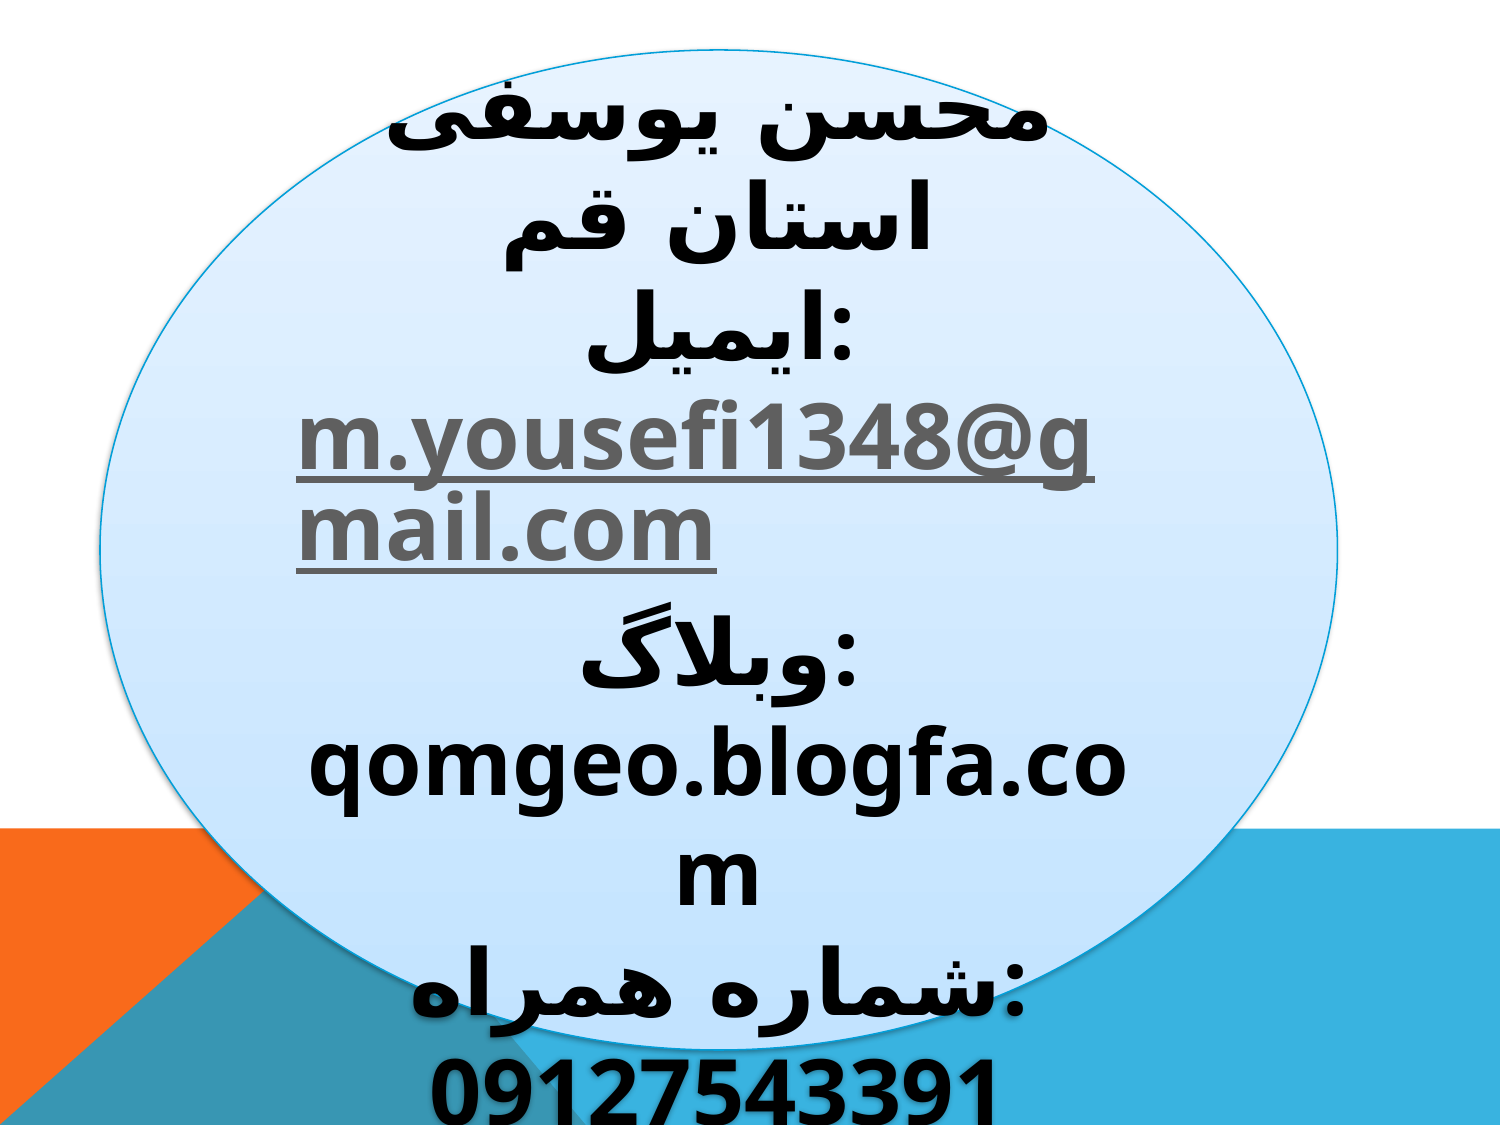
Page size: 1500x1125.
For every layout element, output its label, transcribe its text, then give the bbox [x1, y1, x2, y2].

text_box محسن یوسفی استان قم ایمیل: m.yousefi1348@gmail.com وبلاگ: qomgeo.blogfa.com شماره همراه: 09127543391 [99, 49, 1339, 1051]
